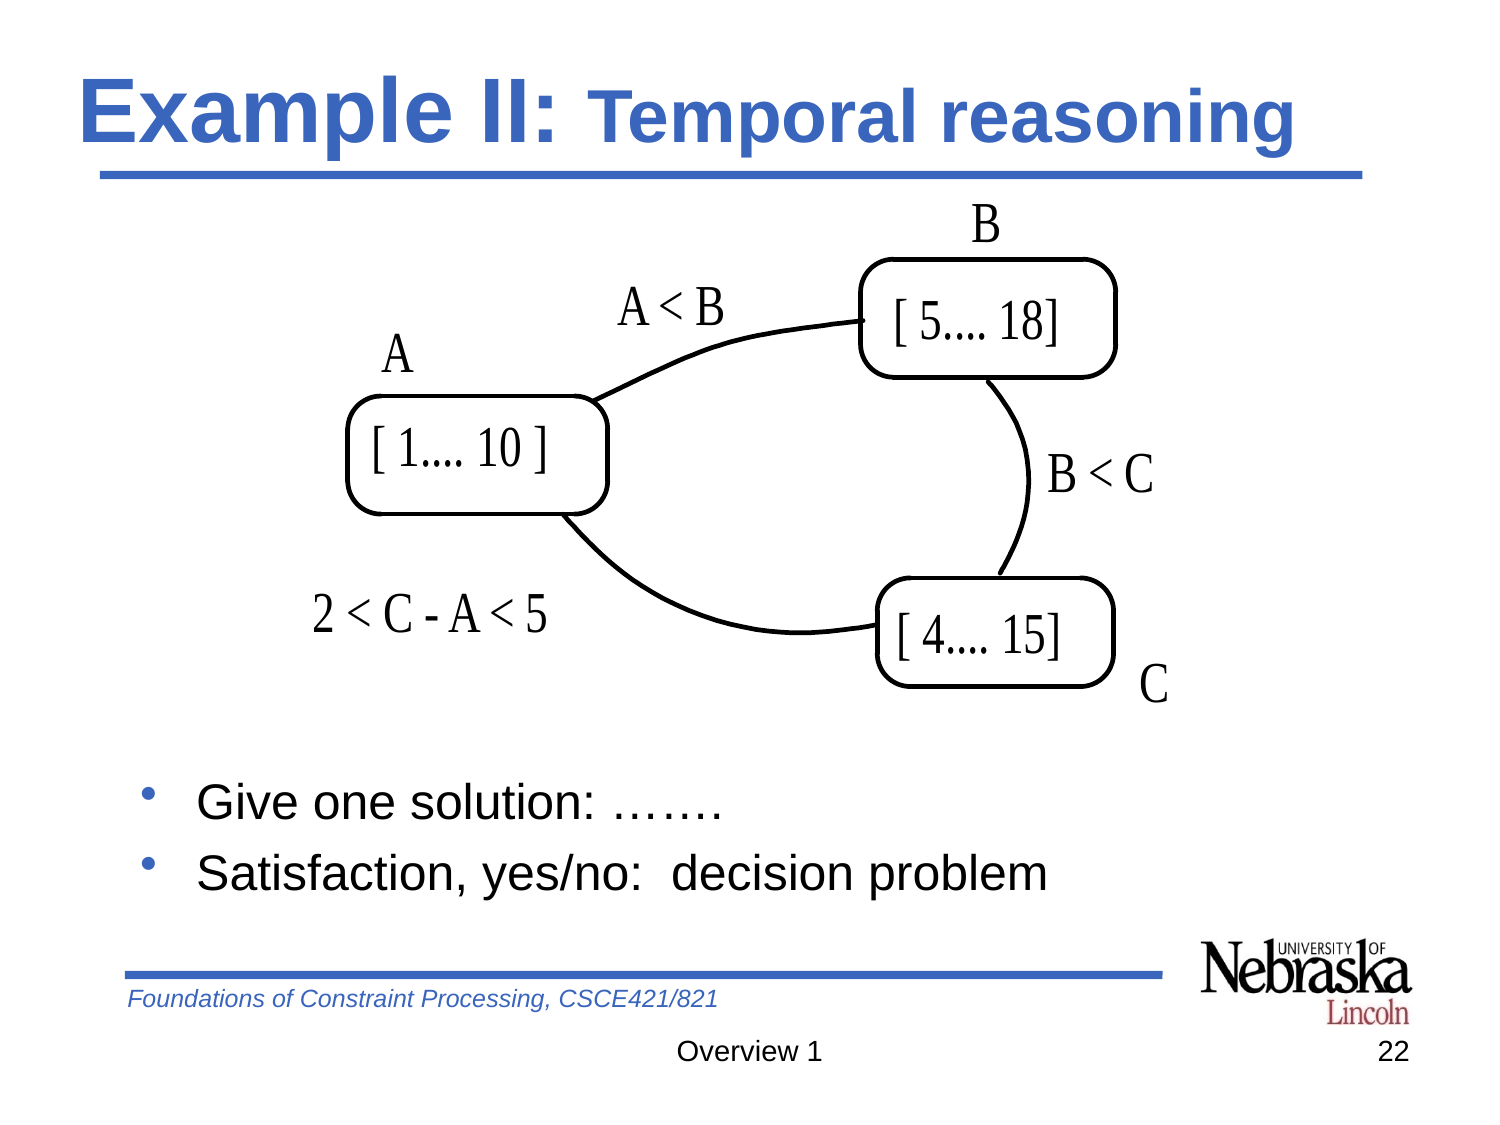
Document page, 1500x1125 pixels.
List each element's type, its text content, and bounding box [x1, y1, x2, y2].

picture [1400, 937, 1413, 1024]
footer Overview 1 [512, 1050, 988, 1103]
picture [312, 199, 1188, 704]
slide_number 22 [1074, 1024, 1426, 1103]
title Example II: Temporal reasoning [62, 37, 1450, 175]
list Give one solution: ……. Satisfaction, yes/no: decision problem [125, 762, 1400, 1050]
